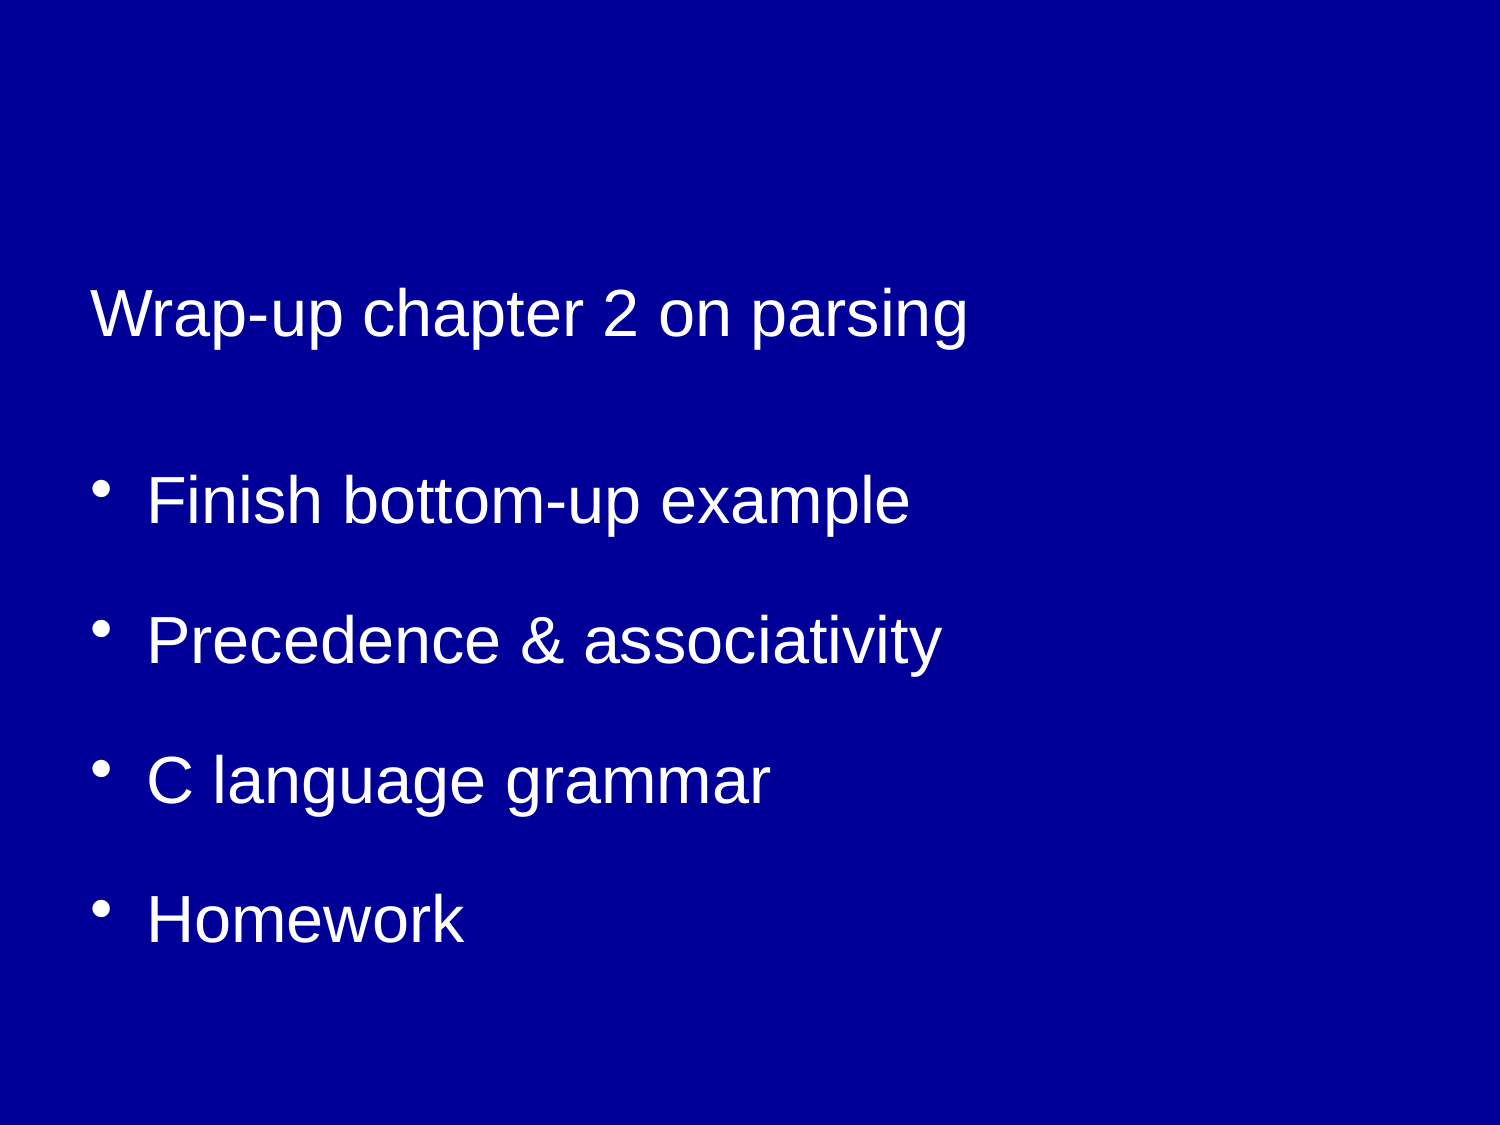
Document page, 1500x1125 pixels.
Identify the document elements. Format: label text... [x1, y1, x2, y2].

list Wrap-up chapter 2 on parsing Finish bottom-up example Precedence & associativity C language grammar Homework [75, 262, 1425, 1005]
